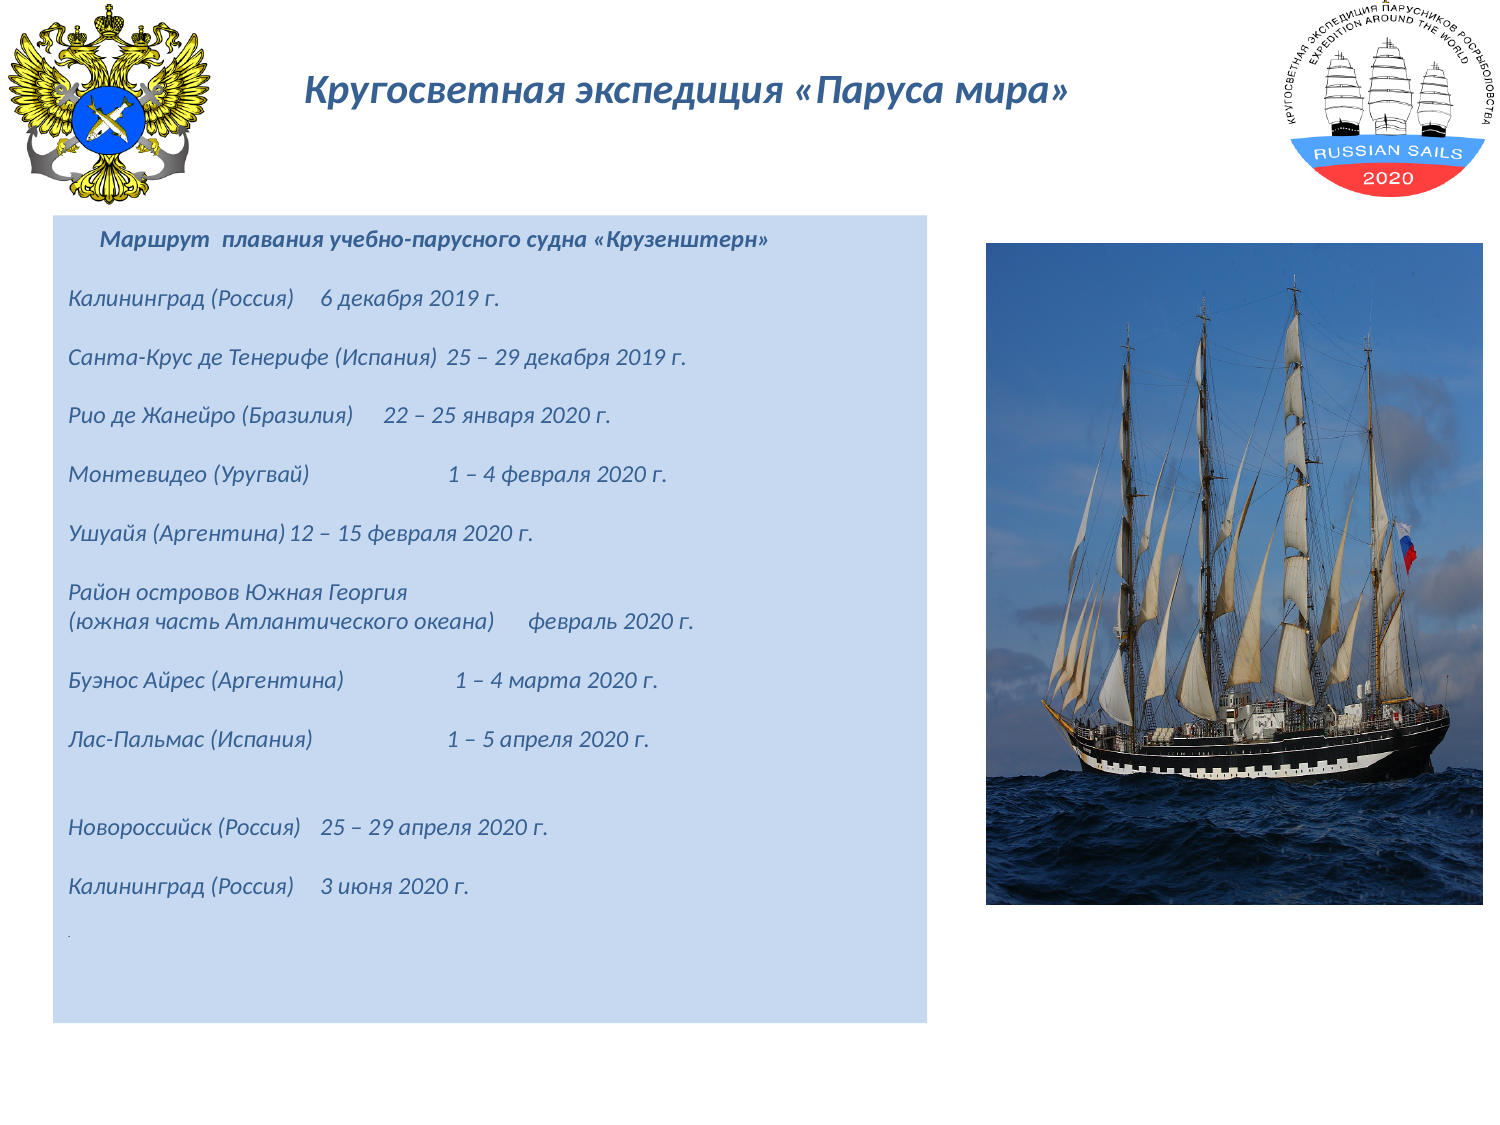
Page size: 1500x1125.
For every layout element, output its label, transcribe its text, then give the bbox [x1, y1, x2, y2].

text_box Маршрут плавания учебно-парусного судна «Крузенштерн» Калининград (Россия) 6 декабря 2019 г. Санта-Крус де Тенерифе (Испания) 25 – 29 декабря 2019 г. Рио де Жанейро (Бразилия) 22 – 25 января 2020 г. Монтевидео (Уругвай) 1 – 4 февраля 2020 г. Ушуайя (Аргентина) 12 – 15 февраля 2020 г. Район островов Южная Георгия (южная часть Атлантического океана) февраль 2020 г. Буэнос Айрес (Аргентина) 1 – 4 марта 2020 г. Лас-Пальмас (Испания) 1 – 5 апреля 2020 г. Новороссийск (Россия) 25 – 29 апреля 2020 г. Калининград (Россия) 3 июня 2020 г. . [53, 215, 928, 1024]
picture [1281, 3, 1495, 197]
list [985, 243, 1483, 906]
picture [0, 0, 219, 209]
text_box Кругосветная экспедиция «Паруса мира» [289, 54, 1235, 120]
